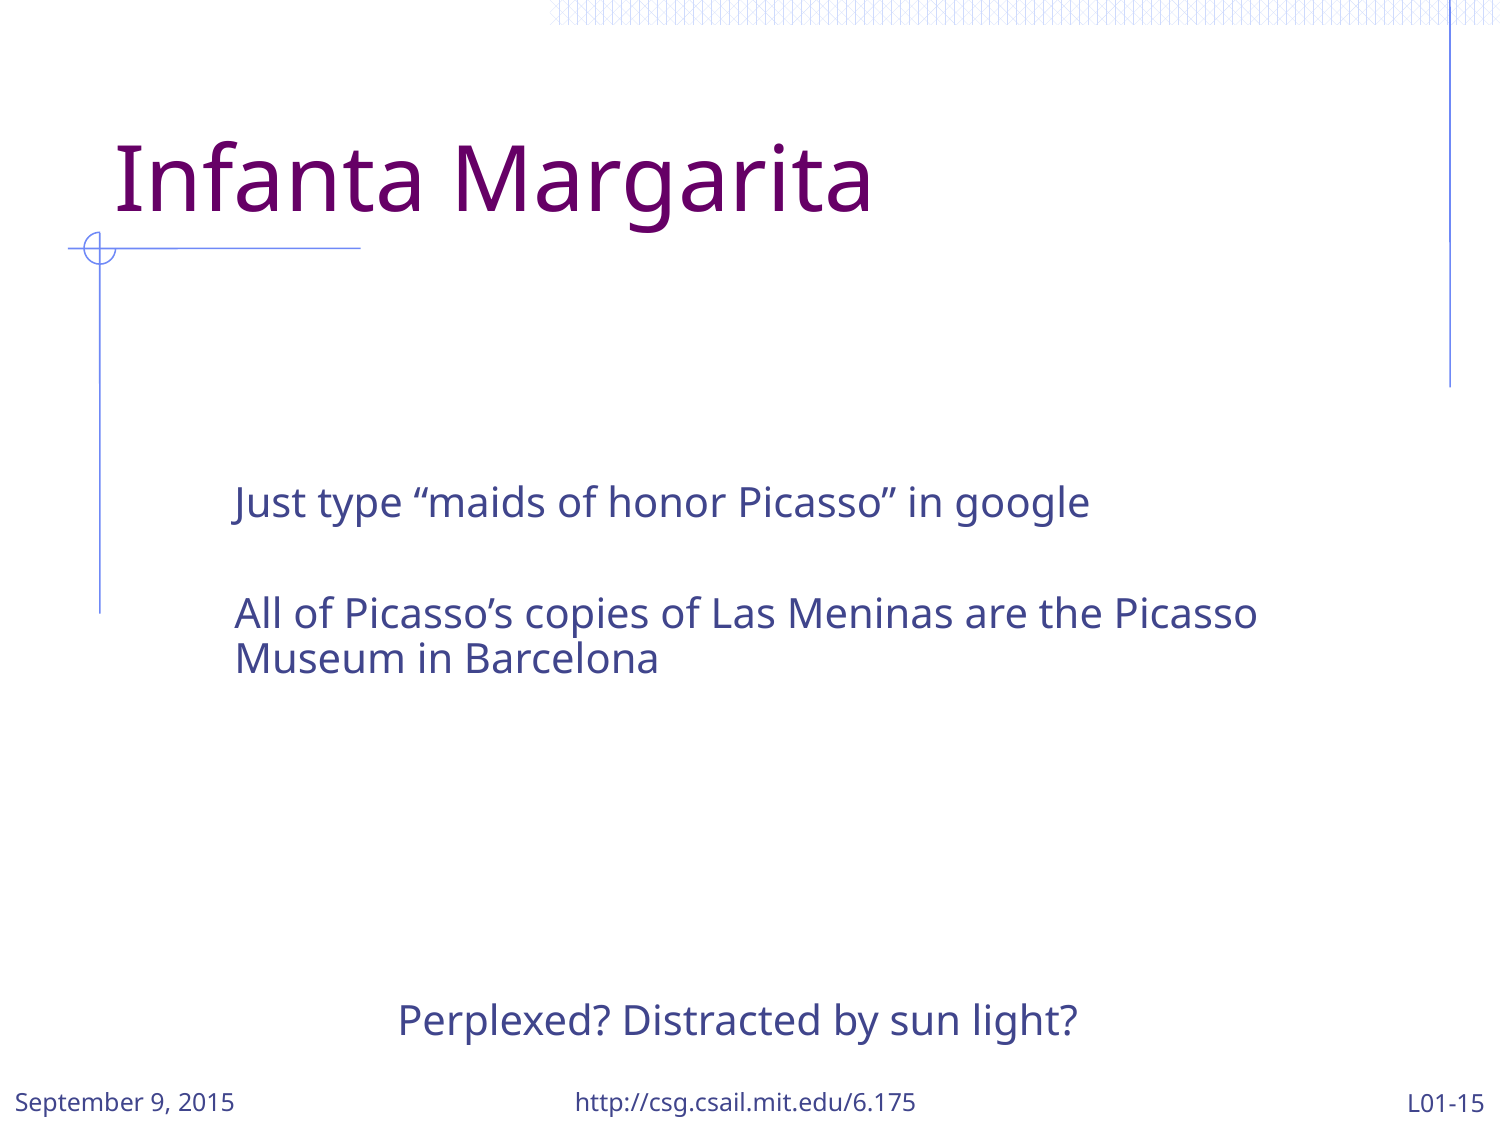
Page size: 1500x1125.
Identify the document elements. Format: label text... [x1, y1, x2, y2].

footer http://csg.csail.mit.edu/6.175 [508, 1081, 984, 1125]
text_box Just type “maids of honor Picasso” in google All of Picasso’s copies of Las Meninas are the Picasso Museum in Barcelona [219, 474, 1338, 690]
text_box Perplexed? Distracted by sun light? [382, 992, 1093, 1053]
title Infanta Margarita [99, 49, 1376, 238]
slide_number L01-15 [1337, 1082, 1500, 1125]
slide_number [0, 1081, 300, 1125]
